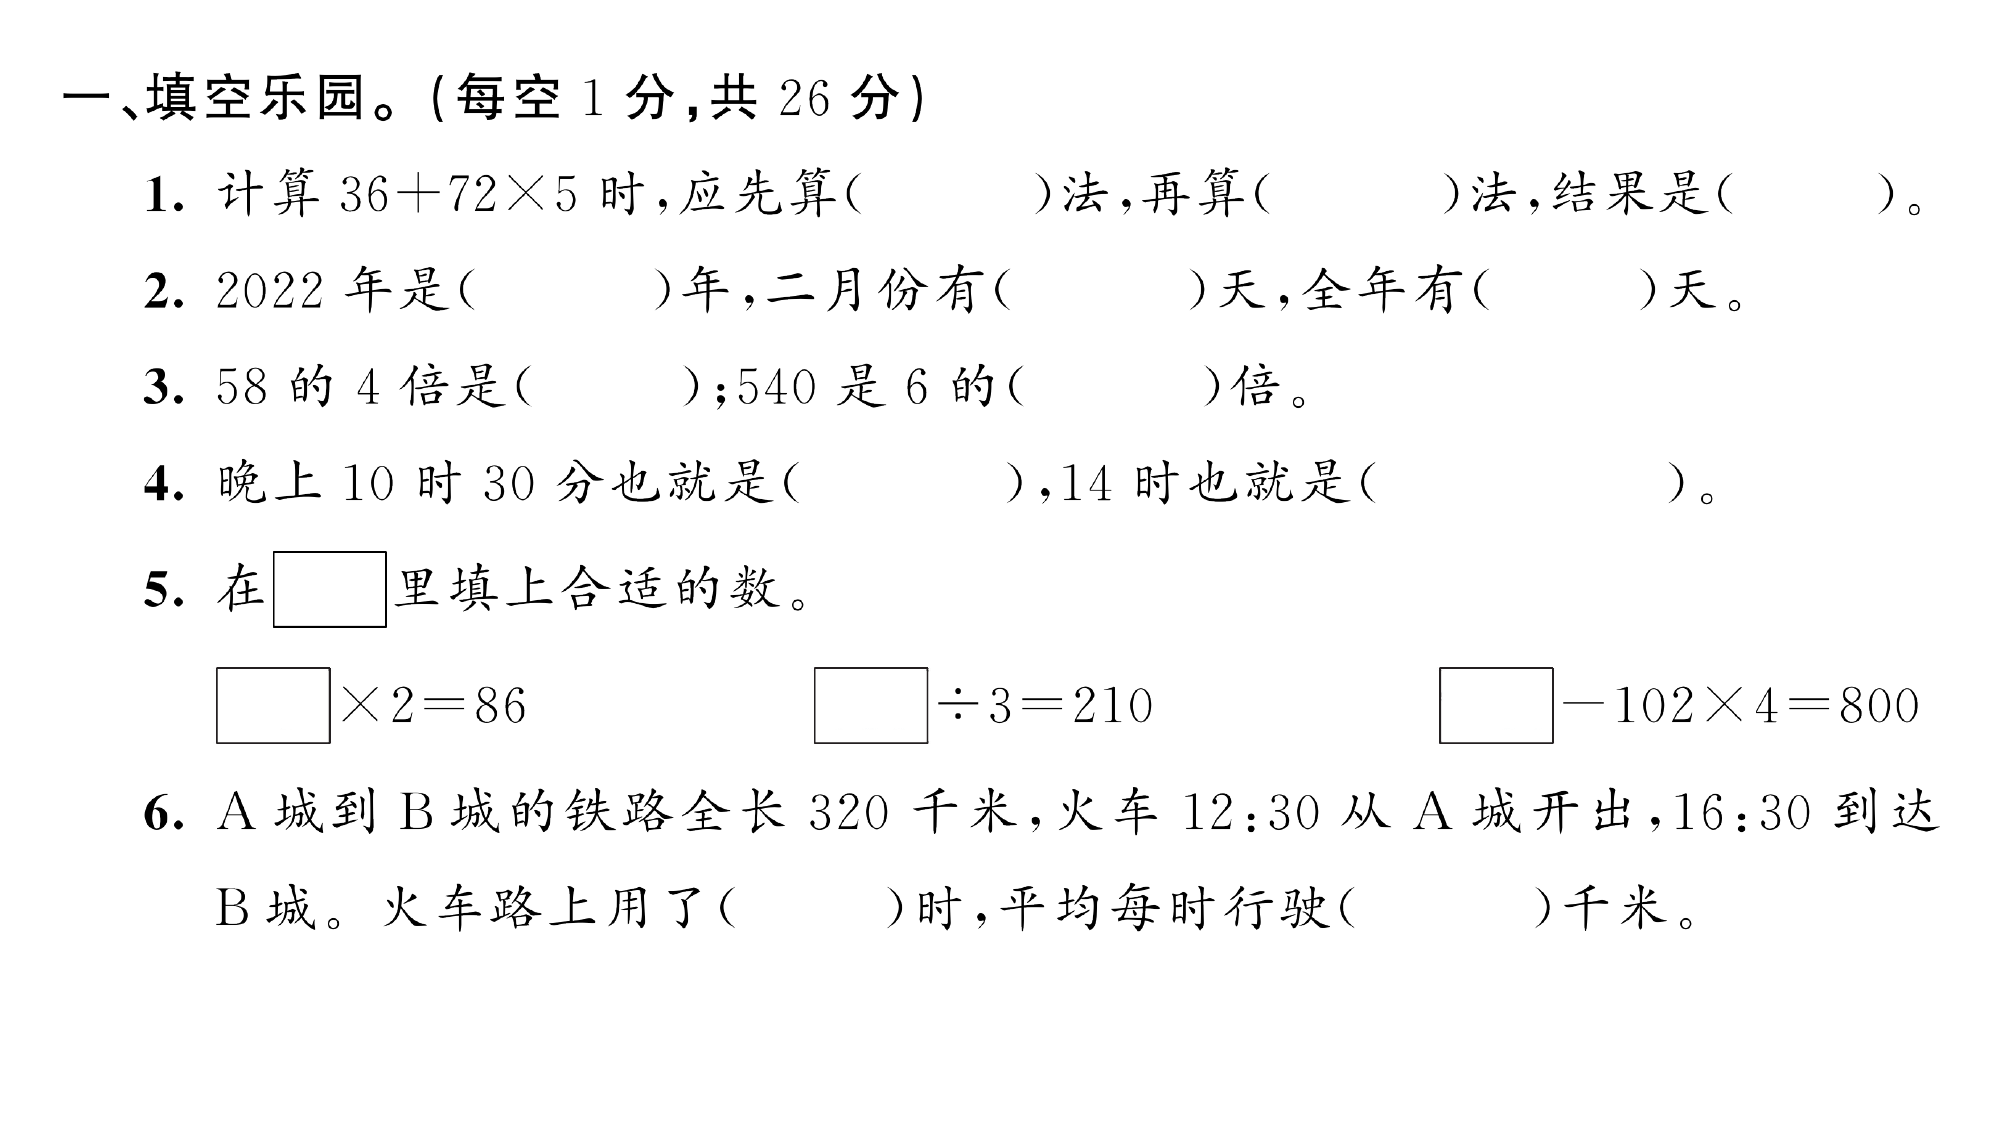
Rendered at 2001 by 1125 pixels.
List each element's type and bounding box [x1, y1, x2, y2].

picture [58, 58, 1949, 971]
